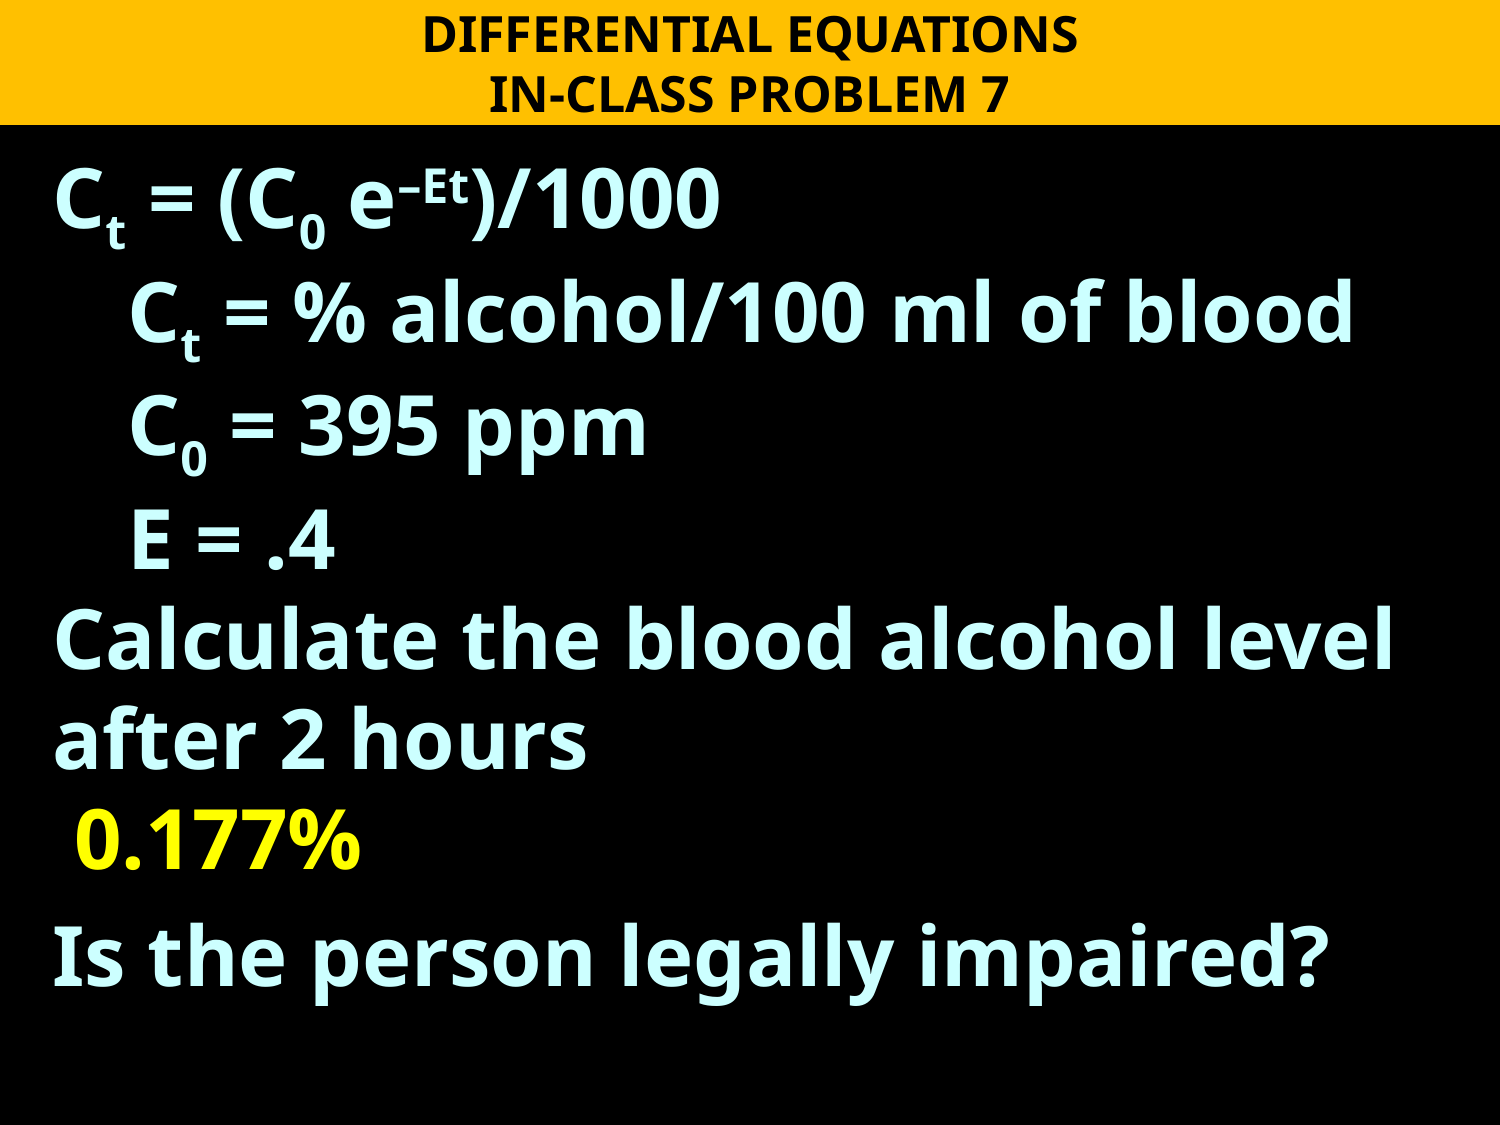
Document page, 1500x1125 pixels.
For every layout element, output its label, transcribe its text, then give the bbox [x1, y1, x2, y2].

text_box DIFFERENTIAL EQUATIONS IN-CLASS PROBLEM 7 [0, 0, 1500, 125]
list Ct = (C0 e–Et)/1000 Ct = % alcohol/100 ml of blood C0 = 395 ppm E = .4 Calculate the blood alcohol level after 2 hours 0.177% Is the person legally impaired? [37, 137, 1500, 1063]
